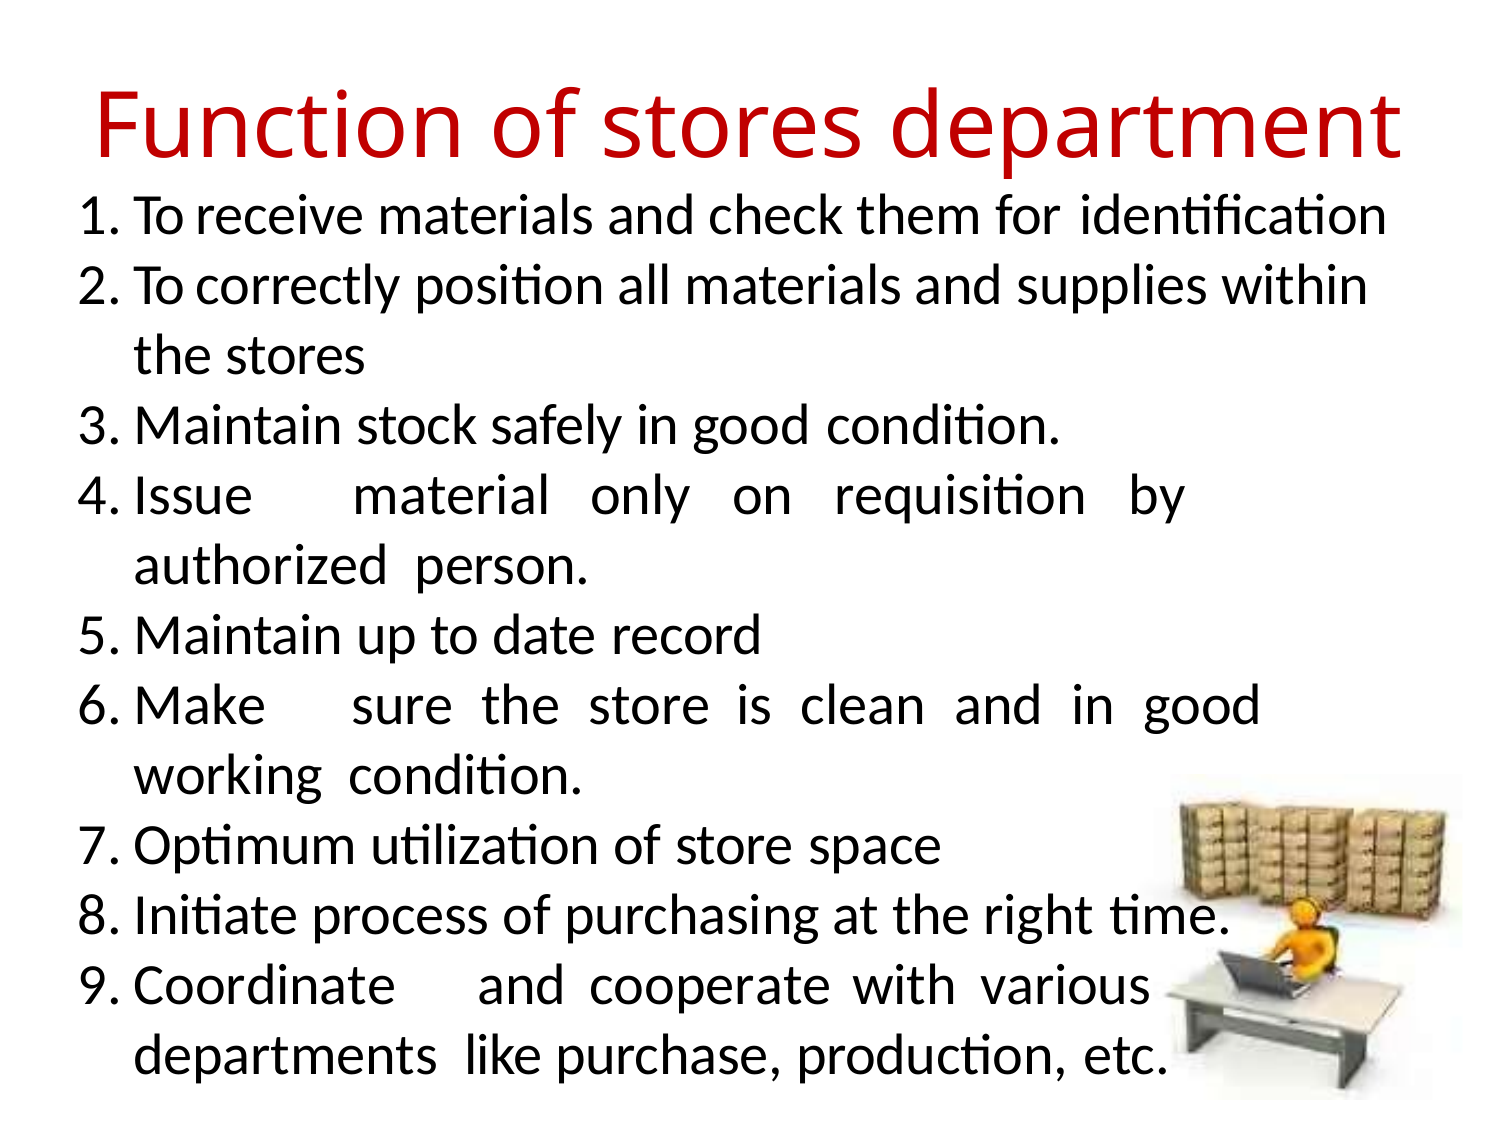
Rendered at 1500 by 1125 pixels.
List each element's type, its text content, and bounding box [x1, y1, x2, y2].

picture [1137, 774, 1463, 1100]
title Function of stores department [90, 63, 1410, 174]
text_box To receive materials and check them for identification To correctly position all materials and supplies within the stores Maintain stock safely in good condition. Issue material only on requisition by authorized person. Maintain up to date record Make sure the store is clean and in good working condition. Optimum utilization of store space Initiate process of purchasing at the right time. Coordinate and cooperate with various departments like purchase, production, etc. [75, 174, 1425, 1087]
